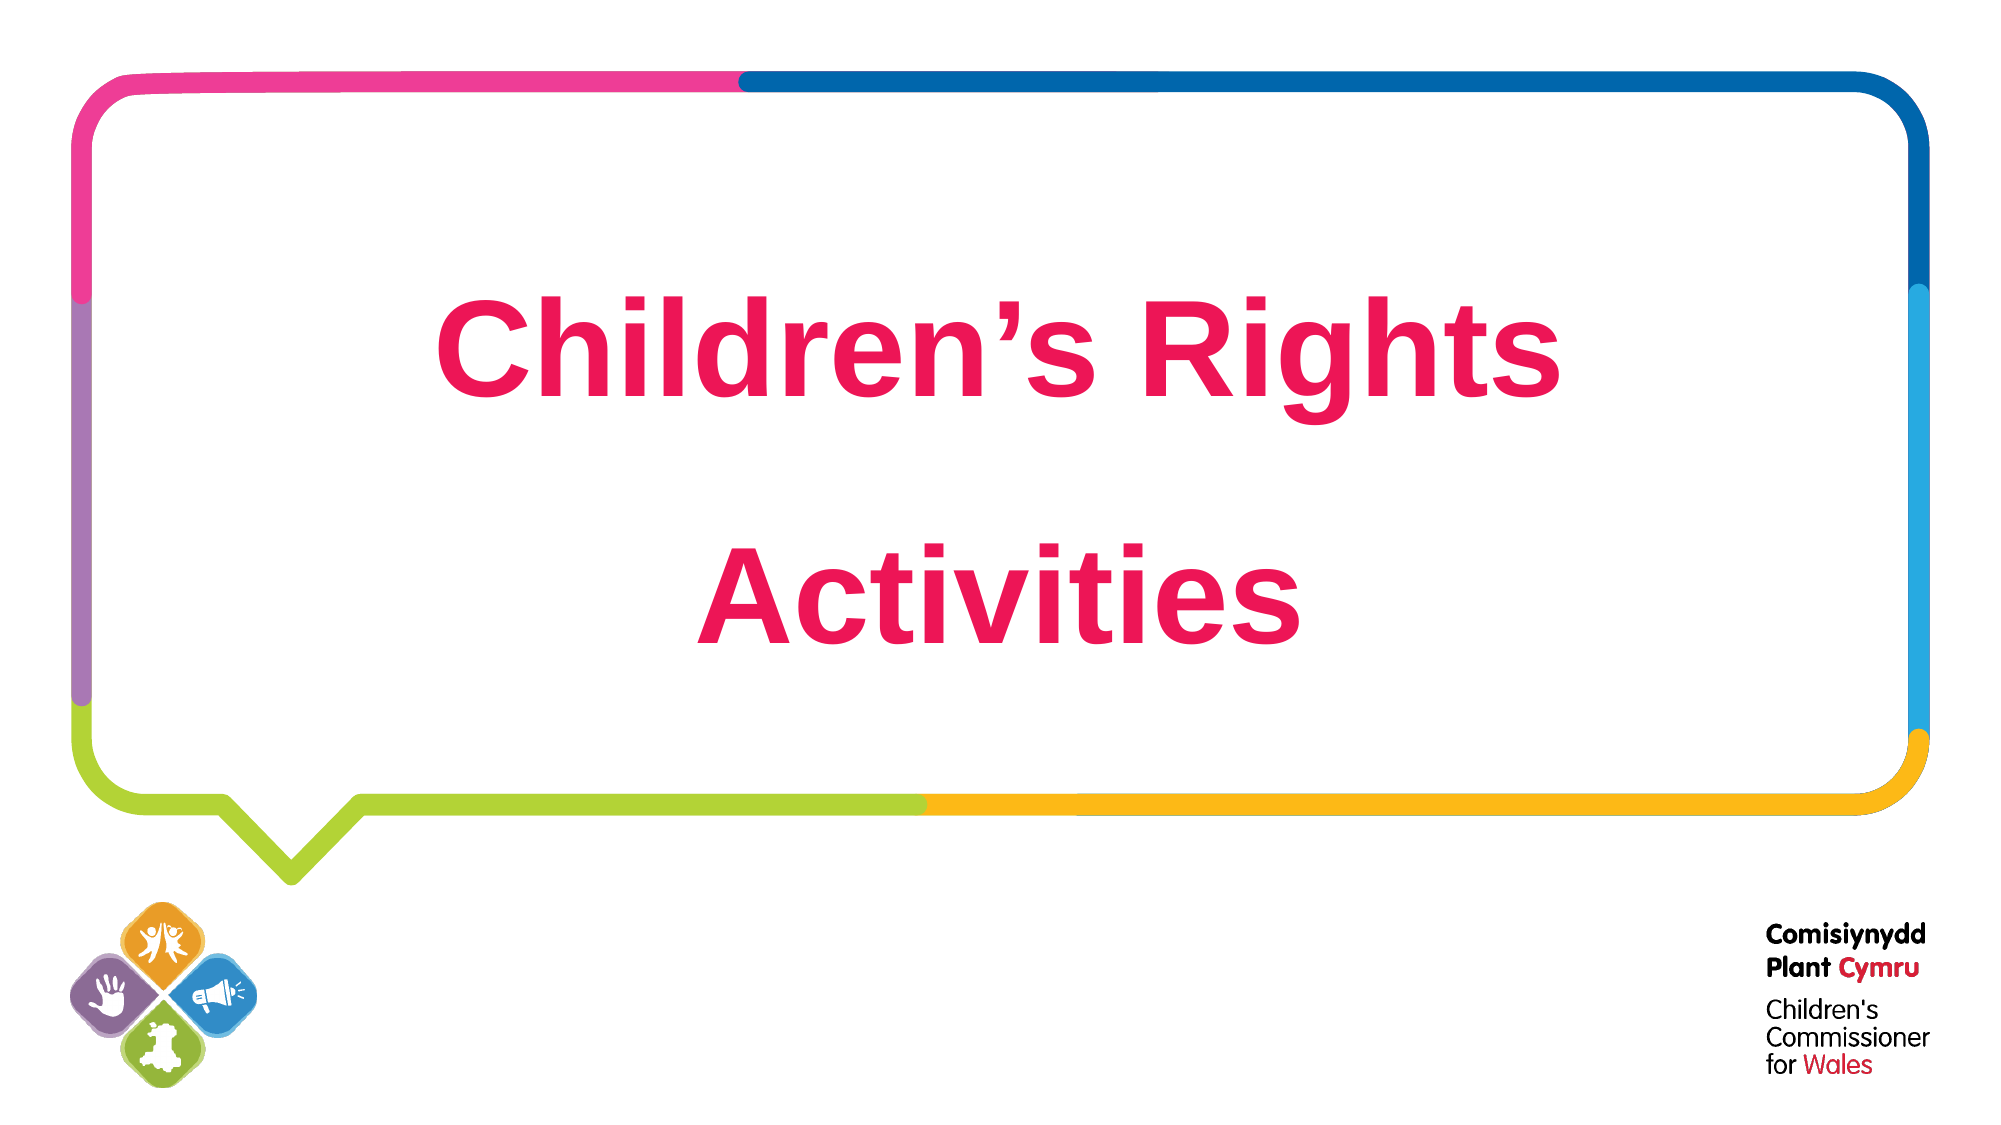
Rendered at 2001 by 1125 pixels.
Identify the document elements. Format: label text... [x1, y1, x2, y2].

picture [1766, 922, 1930, 1074]
picture [70, 902, 257, 1088]
text_box Children’s Rights Activities [271, 168, 1729, 679]
